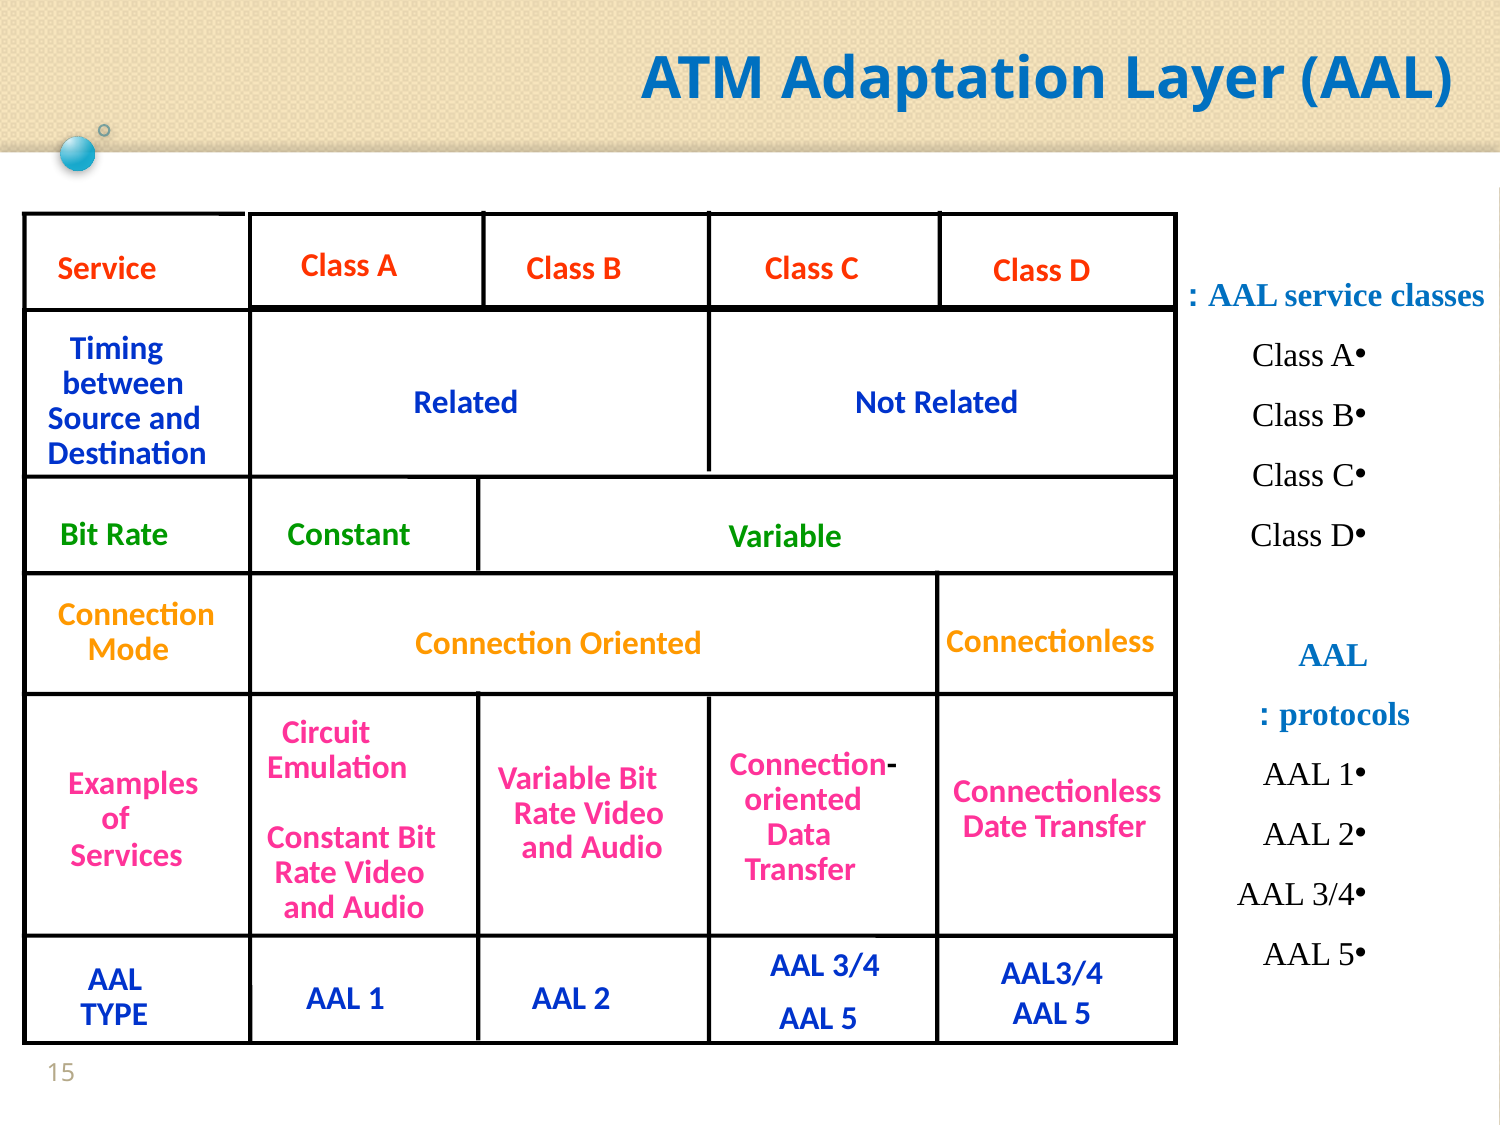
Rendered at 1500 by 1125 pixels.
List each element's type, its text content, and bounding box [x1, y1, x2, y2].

list ATM Adaptation Layer (AAL) [23, 23, 1473, 118]
text_box AAL service classes : Class A Class B Class C Class D AAL protocols : AAL 1 AAL 2 AAL 3/4 AAL 5 [1213, 246, 1500, 980]
slide_number 15 [23, 1057, 99, 1098]
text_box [11, 210, 1208, 1046]
